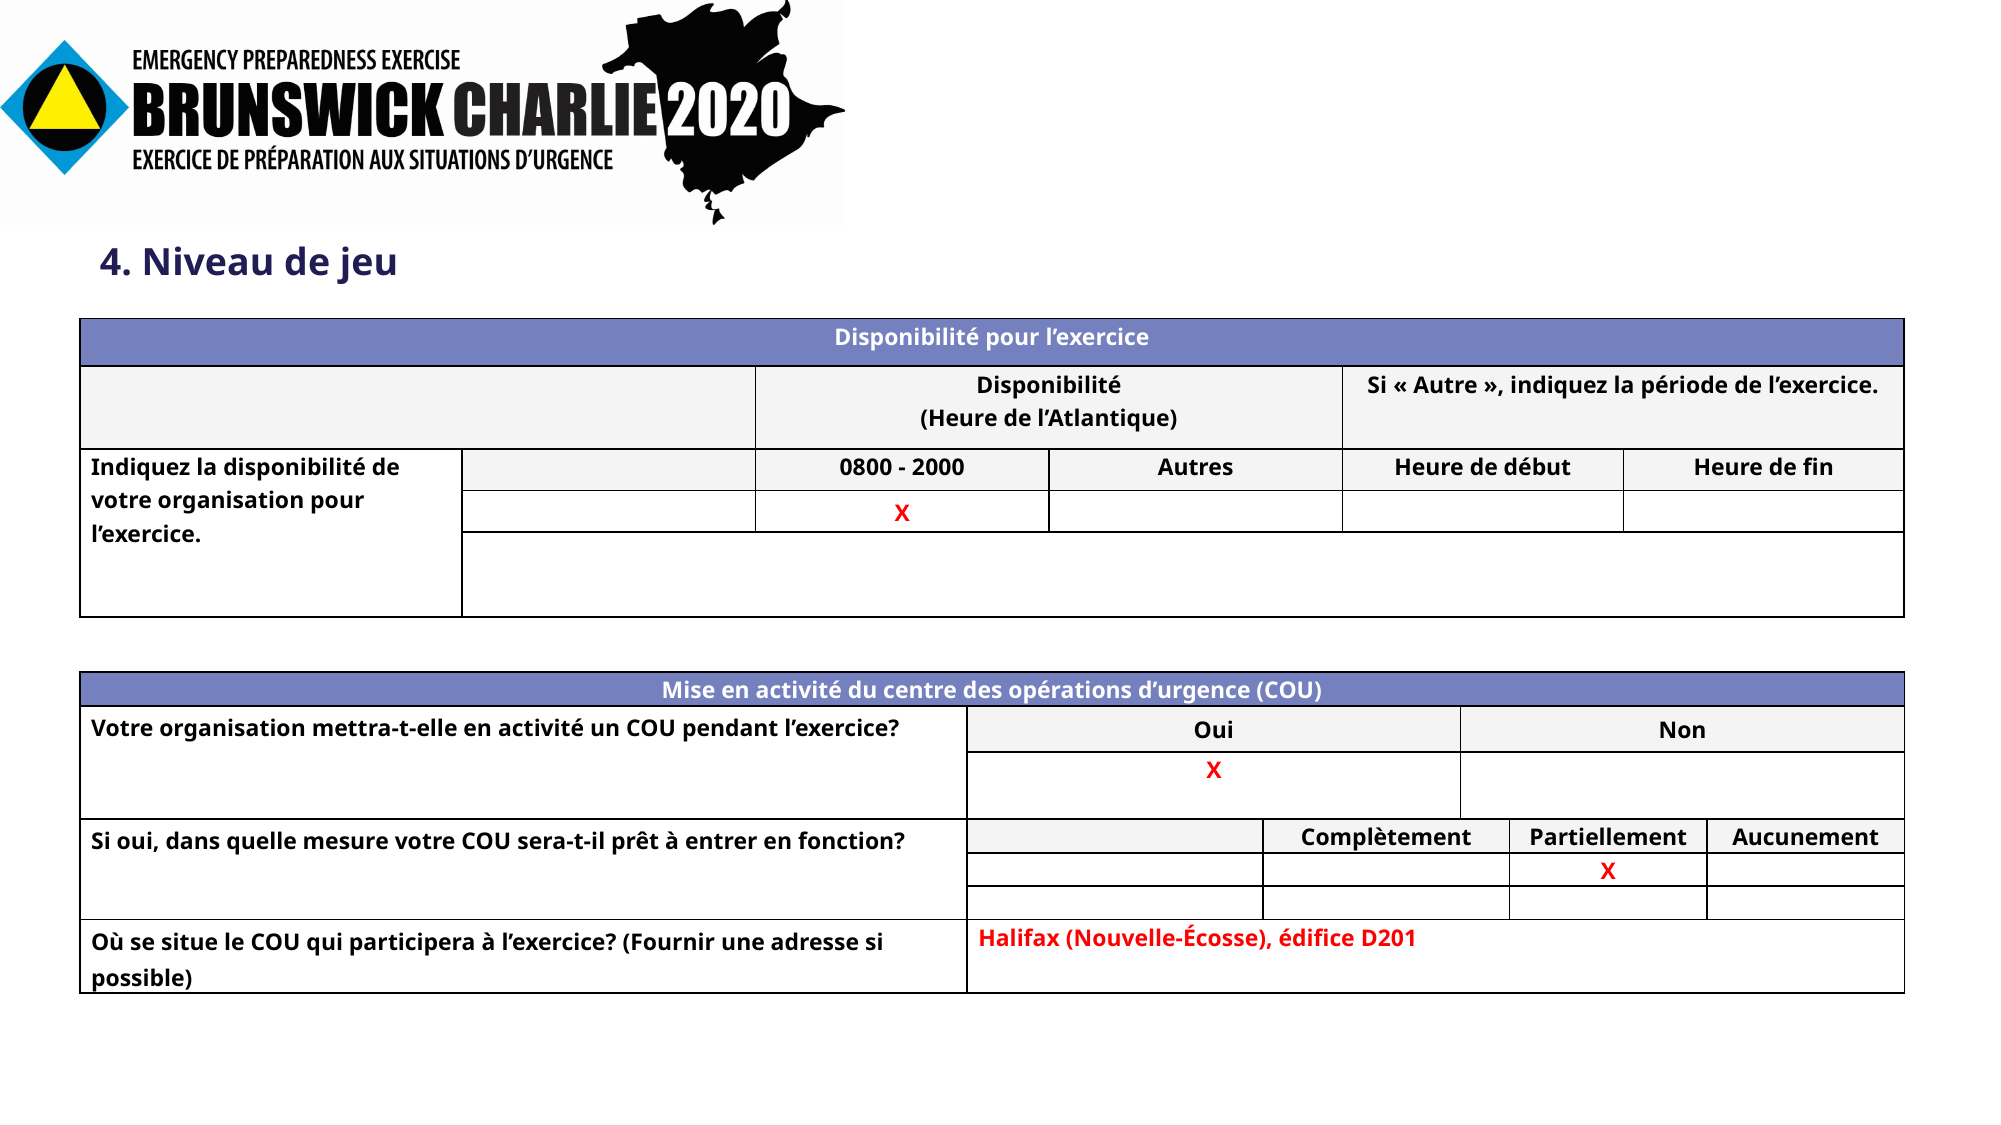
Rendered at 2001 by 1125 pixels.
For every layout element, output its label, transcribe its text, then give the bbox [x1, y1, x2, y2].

table_cell X [756, 491, 1048, 531]
table_cell Aucunement [1708, 820, 1904, 852]
table_cell [1461, 753, 1904, 818]
picture [23, 64, 106, 151]
table_cell [463, 533, 1903, 616]
table_cell Où se situe le COU qui participera à l’exercice? (Fournir une adresse si possible) [81, 920, 966, 992]
table_cell Autres [1050, 450, 1342, 490]
table_cell Partiellement [1510, 820, 1706, 852]
table_cell Votre organisation mettra-t-elle en activité un COU pendant l’exercice? [81, 707, 966, 818]
table_cell [81, 367, 755, 448]
table_cell Si oui, dans quelle mesure votre COU sera-t-il prêt à entrer en fonction? [81, 820, 966, 919]
table_cell 0800 - 2000 [756, 450, 1048, 490]
table_cell [1264, 854, 1509, 885]
table_cell [463, 491, 755, 531]
table_cell [1708, 887, 1904, 919]
table_cell Heure de fin [1624, 450, 1903, 490]
picture [0, 0, 845, 226]
table_cell [1050, 491, 1342, 531]
table_cell [463, 450, 755, 490]
table_cell [1264, 887, 1509, 919]
table_cell X [968, 753, 1460, 818]
table_cell X [1510, 854, 1706, 885]
table_cell Non [1461, 707, 1904, 751]
table_cell [968, 854, 1262, 885]
table_cell [968, 820, 1262, 852]
table_cell Complètement [1264, 820, 1509, 852]
table_header Disponibilité pour l’exercice [81, 319, 1903, 365]
table_cell Heure de début [1343, 450, 1623, 490]
table_cell [1624, 491, 1903, 531]
table_cell Halifax (Nouvelle-Écosse), édifice D201 [968, 920, 1904, 992]
table_cell [1343, 491, 1623, 531]
table_cell Oui [968, 707, 1460, 751]
table_cell Disponibilité (Heure de l’Atlantique) [756, 367, 1342, 448]
table_cell [1510, 887, 1706, 919]
table_cell Indiquez la disponibilité de votre organisation pour l’exercice. [81, 450, 461, 616]
table_cell [968, 887, 1262, 919]
table_cell Si « Autre », indiquez la période de l’exercice. [1343, 367, 1903, 448]
table_cell [1708, 854, 1904, 885]
table_header Mise en activité du centre des opérations d’urgence (COU) [81, 673, 1904, 705]
text_box 4. Niveau de jeu [85, 226, 414, 290]
